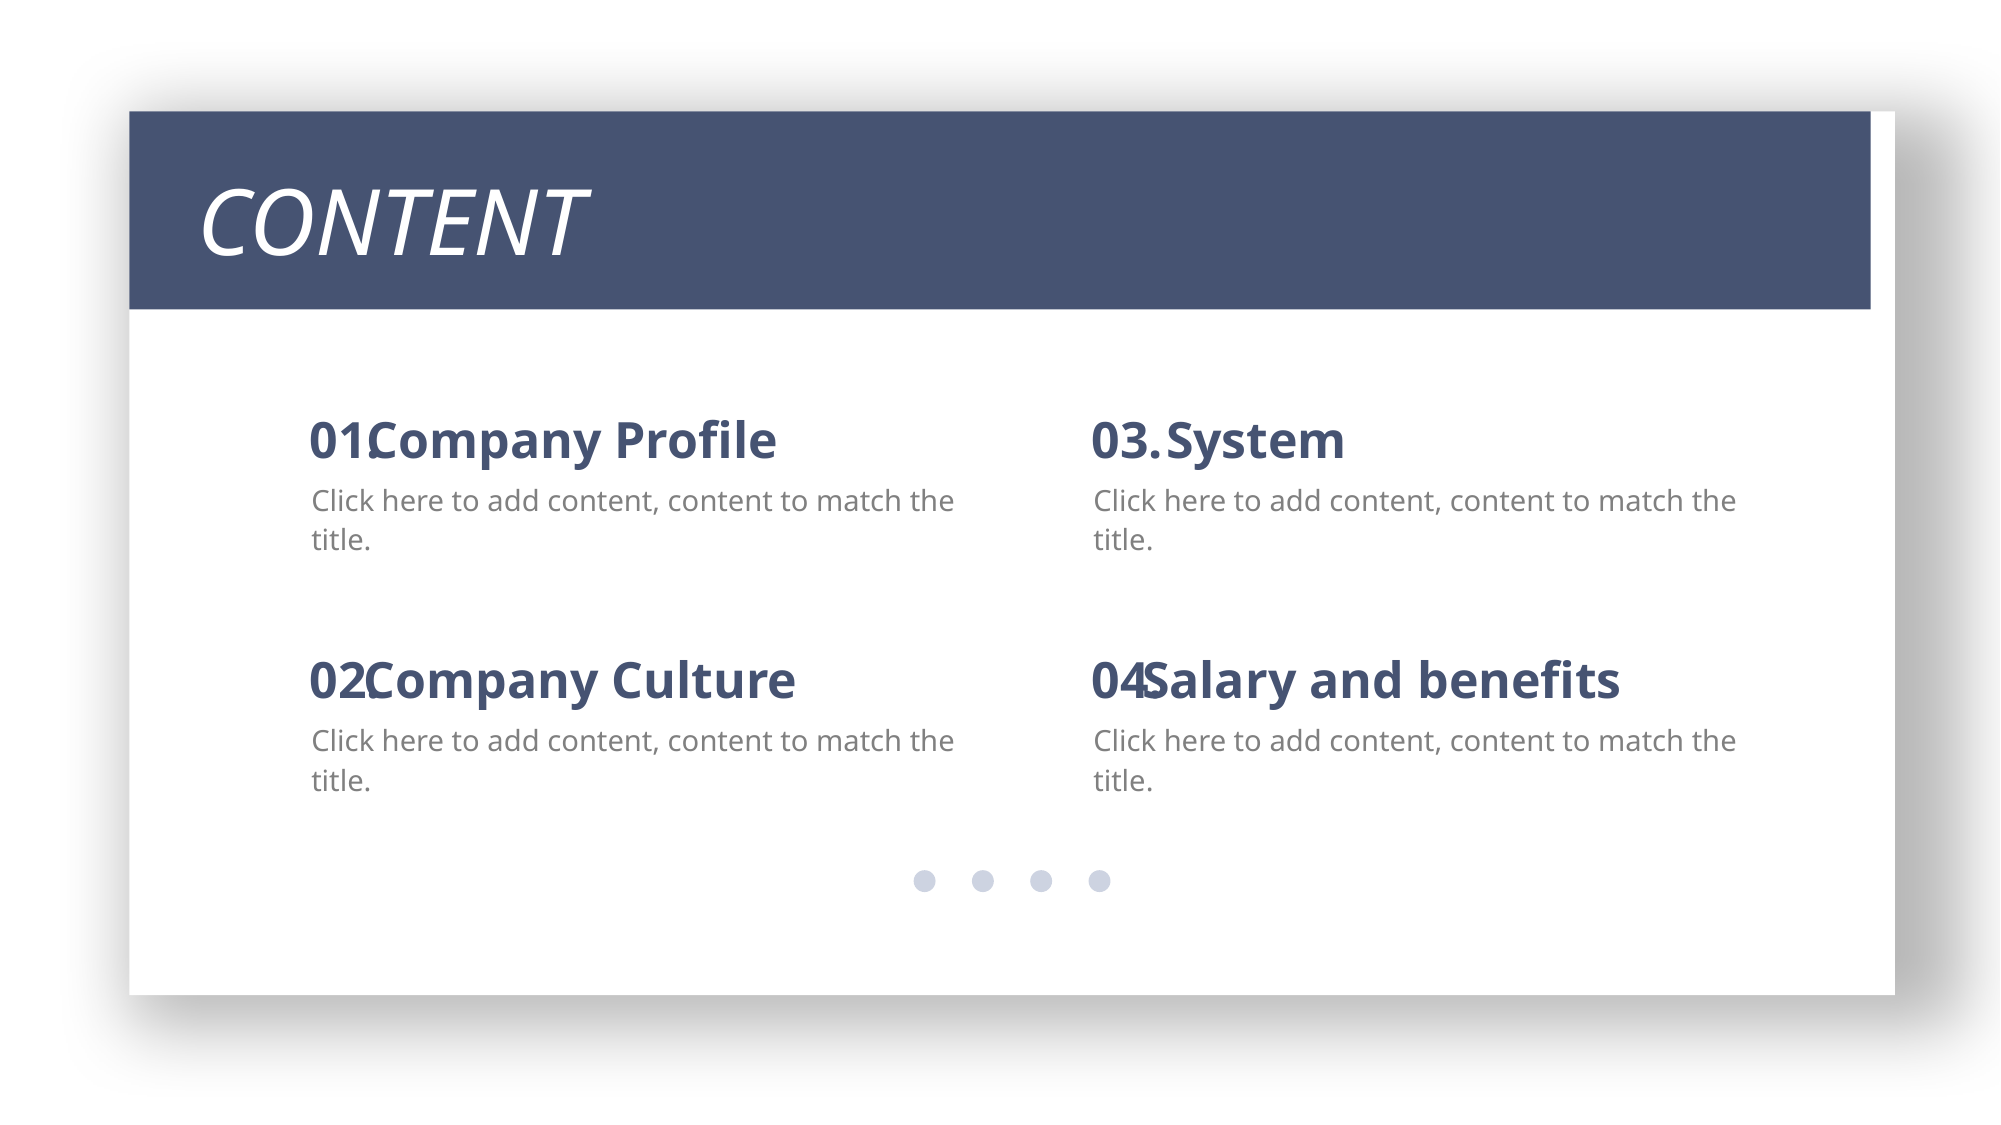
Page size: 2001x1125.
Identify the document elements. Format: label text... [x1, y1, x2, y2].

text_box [1078, 641, 1802, 763]
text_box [296, 401, 1020, 523]
text_box [128, 110, 1872, 310]
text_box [913, 870, 1111, 893]
text_box CONTENT [183, 156, 894, 282]
text_box [128, 110, 1896, 996]
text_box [296, 641, 1020, 763]
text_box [1078, 401, 1802, 523]
